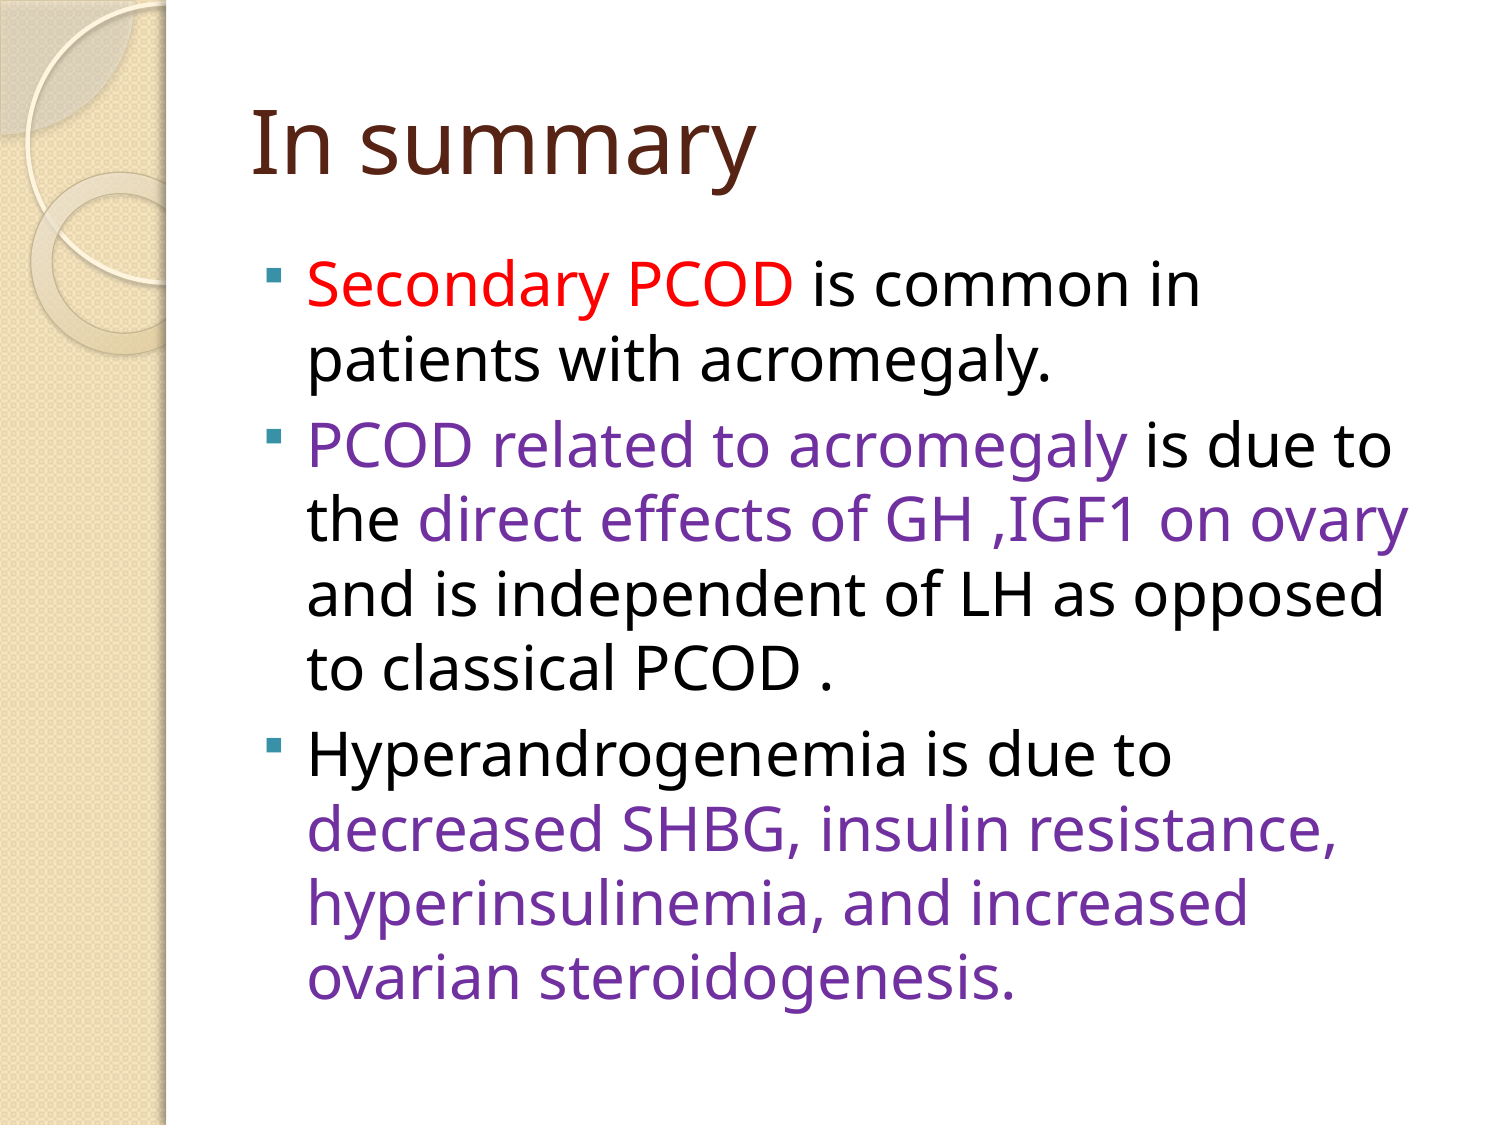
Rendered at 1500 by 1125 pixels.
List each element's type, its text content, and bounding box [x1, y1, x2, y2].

title In summary [235, 45, 1466, 233]
list Secondary PCOD is common in patients with acromegaly. PCOD related to acromegaly is due to the direct effects of GH ,IGF1 on ovary and is independent of LH as opposed to classical PCOD . Hyperandrogenemia is due to decreased SHBG, insulin resistance, hyperinsulinemia, and increased ovarian steroidogenesis. [235, 237, 1466, 1025]
